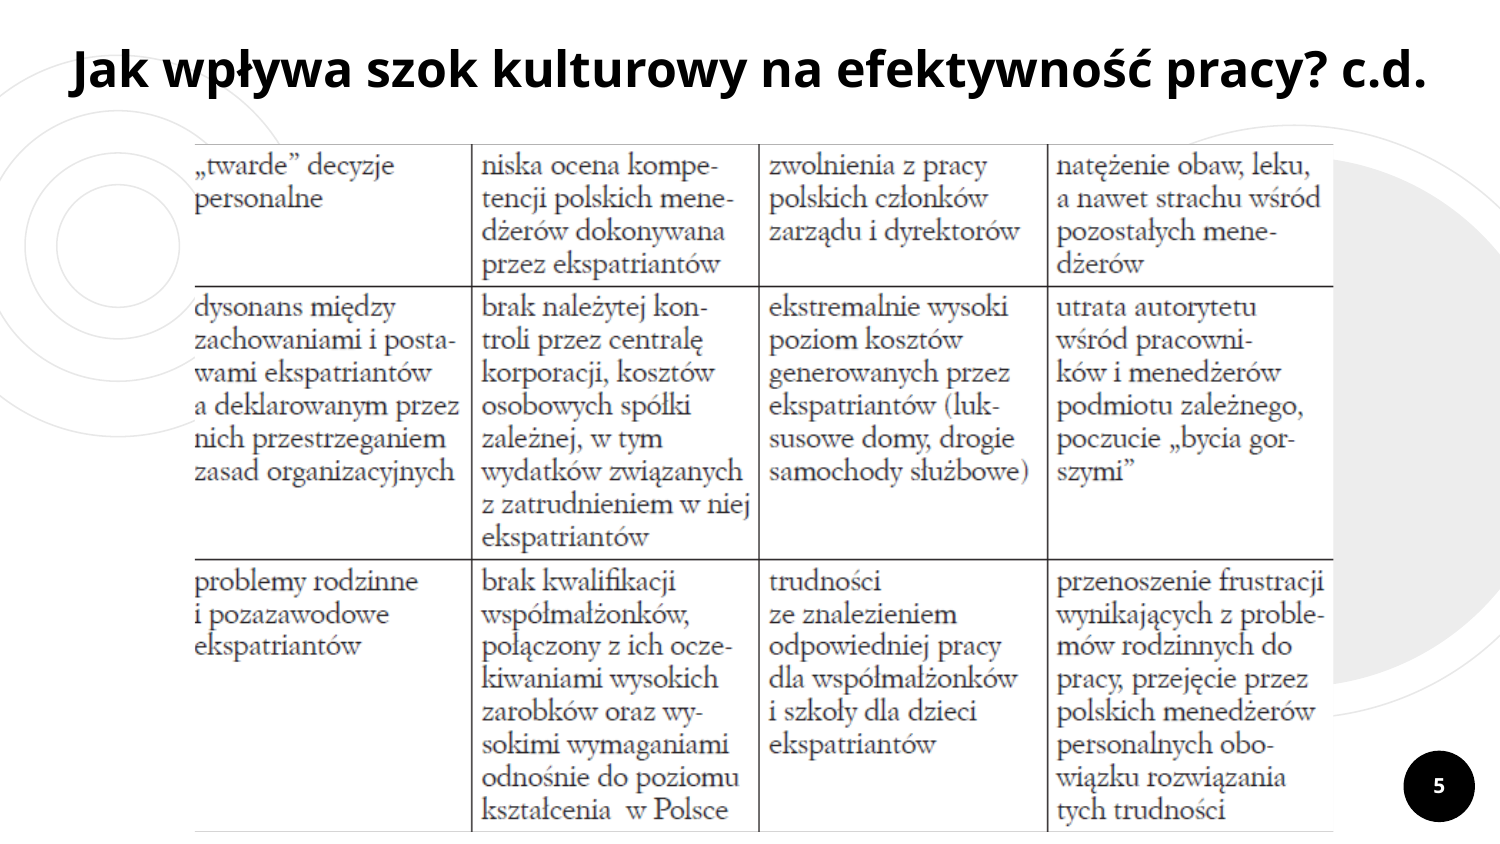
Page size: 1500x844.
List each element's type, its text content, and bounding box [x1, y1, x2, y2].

title Jak wpływa szok kulturowy na efektywność pracy? c.d. [0, 0, 1500, 113]
slide_number ‹#› [1403, 750, 1475, 823]
picture [194, 144, 1334, 832]
